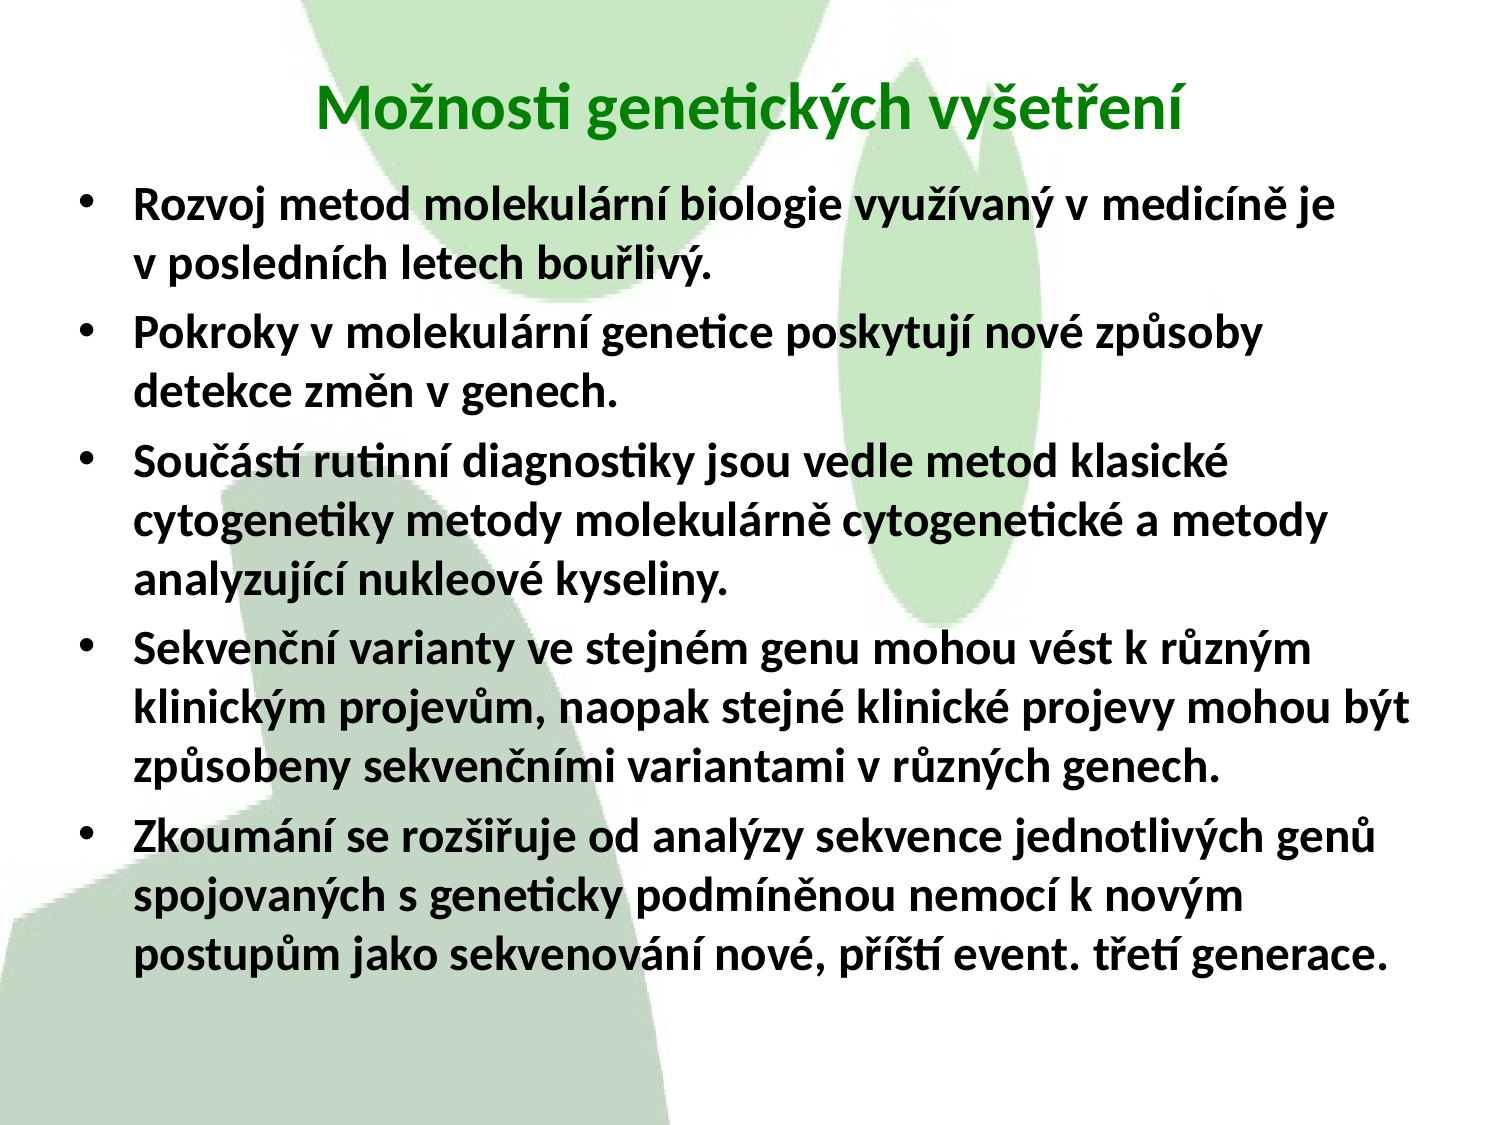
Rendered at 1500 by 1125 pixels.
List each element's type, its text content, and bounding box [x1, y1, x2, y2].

title Možnosti genetických vyšetření [74, 44, 1426, 162]
list Rozvoj metod molekulární biologie využívaný v medicíně je v posledních letech bouřlivý. Pokroky v molekulární genetice poskytují nové způsoby detekce změn v genech. Součástí rutinní diagnostiky jsou vedle metod klasické cytogenetiky metody molekulárně cytogenetické a metody analyzující nukleové kyseliny. Sekvenční varianty ve stejném genu mohou vést k různým klinickým projevům, naopak stejné klinické projevy mohou být způsobeny sekvenčními variantami v různých genech. Zkoumání se rozšiřuje od analýzy sekvence jednotlivých genů spojovaných s geneticky podmíněnou nemocí k novým postupům jako sekvenování nové, příští event. třetí generace. [62, 163, 1438, 1038]
